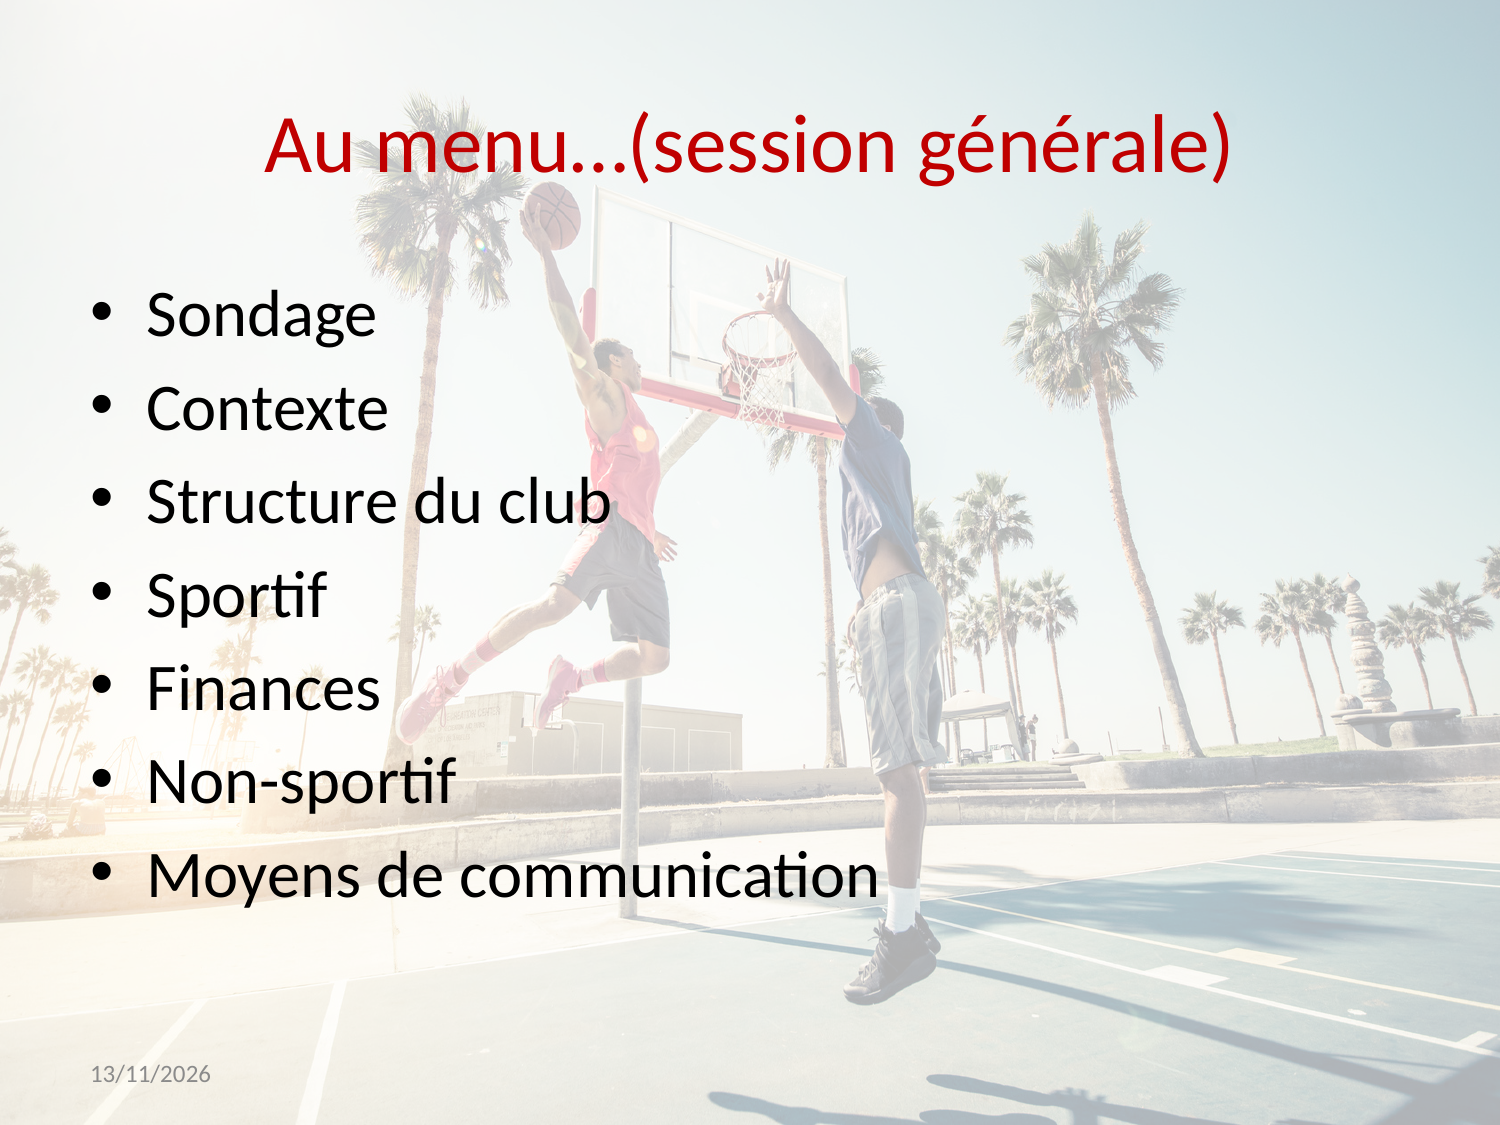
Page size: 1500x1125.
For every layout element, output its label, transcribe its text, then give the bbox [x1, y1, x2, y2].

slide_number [75, 1042, 425, 1103]
title Au menu…(session générale) [75, 45, 1425, 233]
list Sondage Contexte Structure du club Sportif Finances Non-sportif Moyens de communication [75, 262, 1425, 1005]
